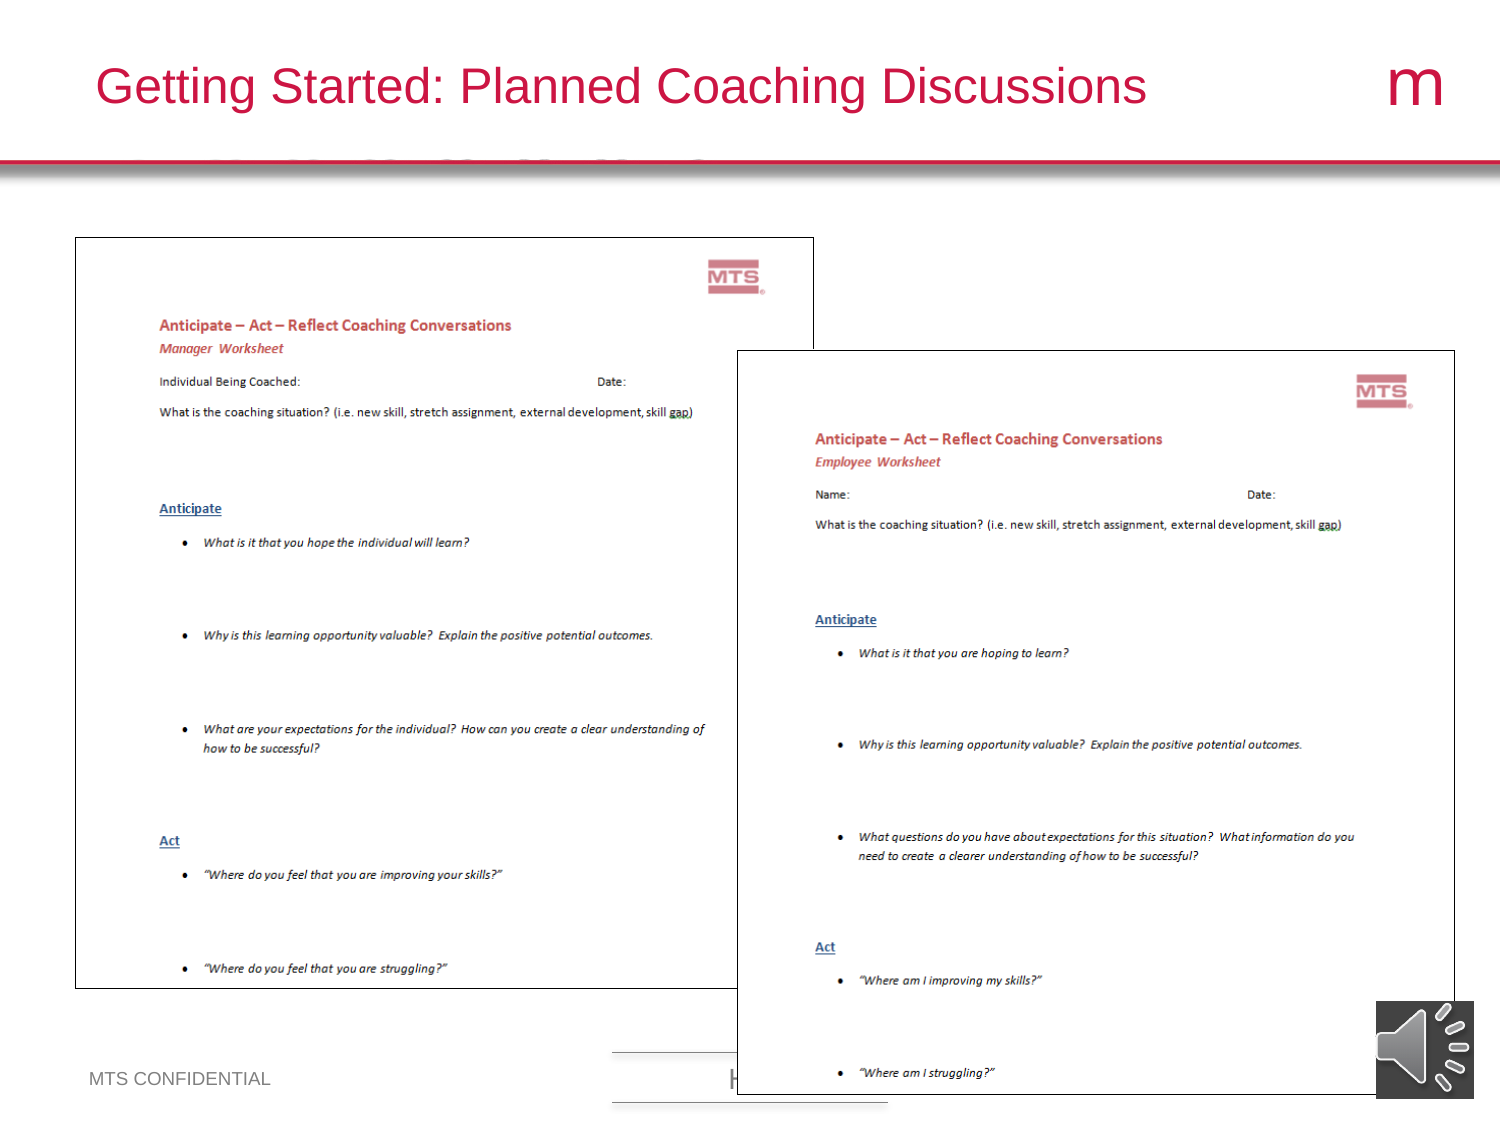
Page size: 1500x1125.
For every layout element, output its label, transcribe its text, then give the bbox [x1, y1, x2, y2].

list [74, 237, 814, 989]
picture [737, 349, 1476, 1101]
picture [0, 159, 1500, 188]
title Getting Started: Planned Coaching Discussions [80, 12, 1250, 155]
